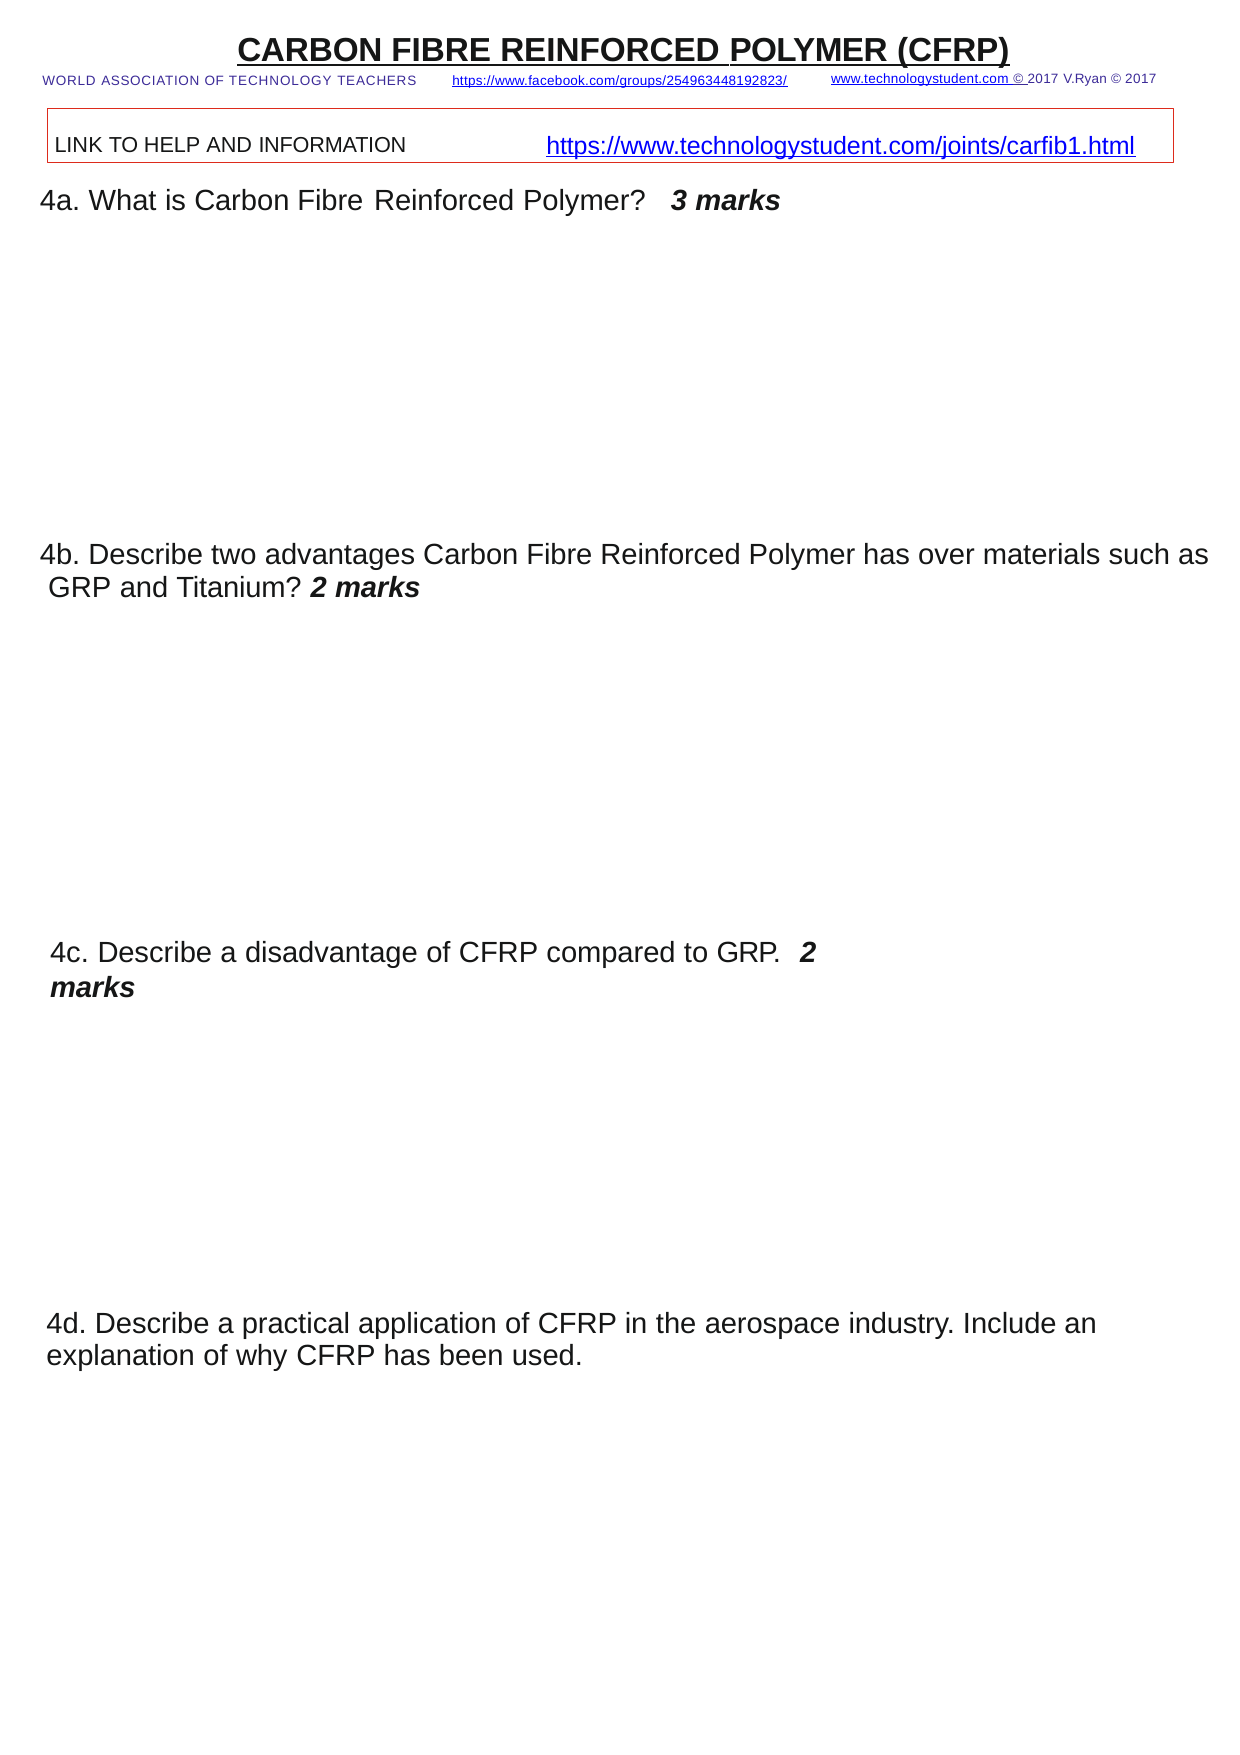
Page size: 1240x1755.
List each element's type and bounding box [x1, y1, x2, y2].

text_box [37, 26, 1213, 1374]
